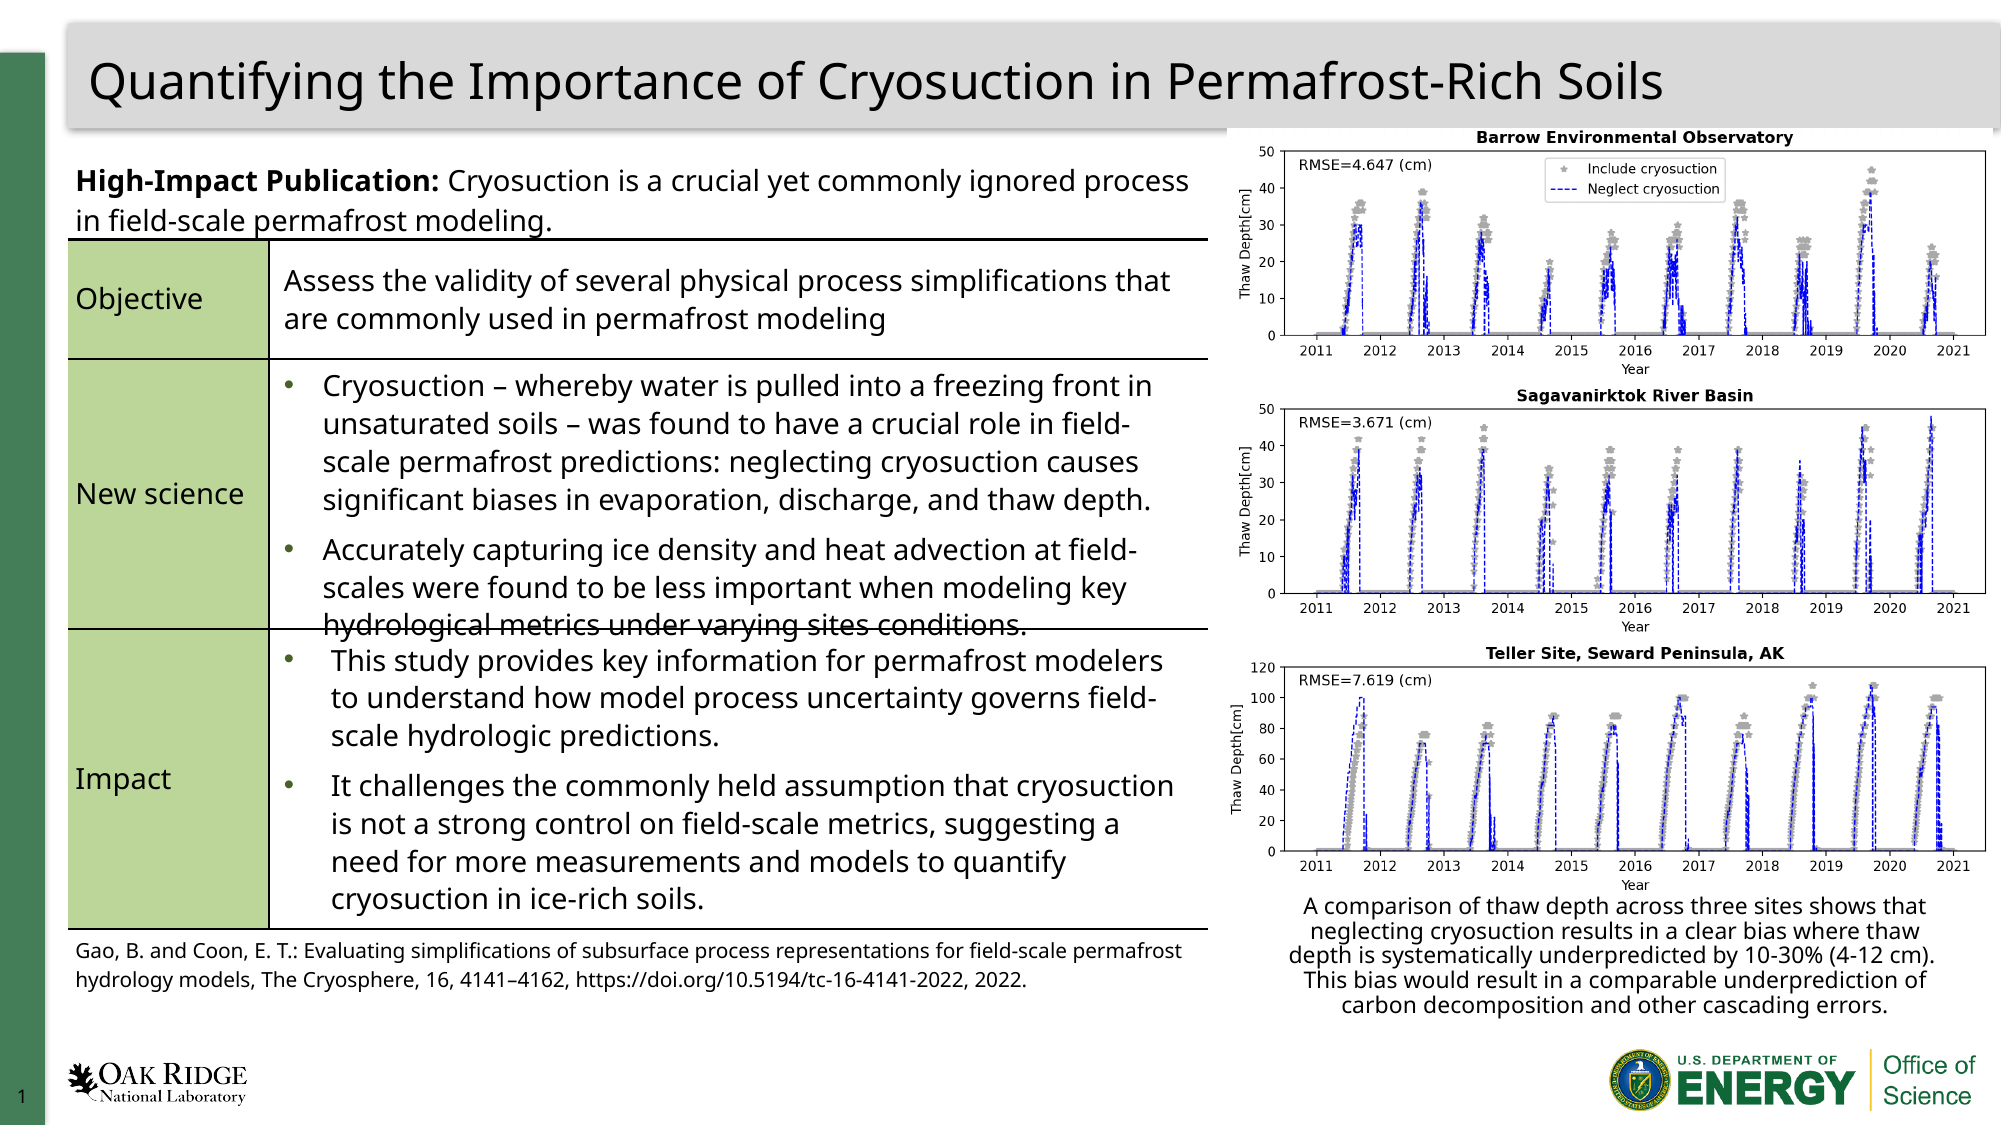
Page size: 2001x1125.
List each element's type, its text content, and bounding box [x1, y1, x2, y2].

table_header High-Impact Publication: Cryosuction is a crucial yet commonly ignored process in field-scale permafrost modeling. [68, 153, 1208, 238]
table_cell Assess the validity of several physical process simplifications that are commonly used in permafrost modeling [270, 241, 1208, 358]
picture [1226, 127, 1993, 894]
table_cell Cryosuction – whereby water is pulled into a freezing front in unsaturated soils – was found to have a crucial role in field-scale permafrost predictions: neglecting cryosuction causes significant biases in evaporation, discharge, and thaw depth. Accurately capturing ice density and heat advection at field-scales were found to be less important when modeling key hydrological metrics under varying sites conditions. [270, 360, 1208, 628]
table_cell Impact [68, 630, 268, 928]
picture [1609, 1049, 1976, 1111]
table_cell This study provides key information for permafrost modelers to understand how model process uncertainty governs field-scale hydrologic predictions. It challenges the commonly held assumption that cryosuction is not a strong control on field-scale metrics, suggesting a need for more measurements and models to quantify cryosuction in ice-rich soils. [270, 630, 1208, 928]
title Quantifying the Importance of Cryosuction in Permafrost-Rich Soils [73, 47, 1738, 118]
text_box A comparison of thaw depth across three sites shows that neglecting cryosuction results in a clear bias where thaw depth is systematically underpredicted by 10-30% (4-12 cm). This bias would result in a comparable underprediction of carbon decomposition and other cascading errors. [1263, 894, 1968, 1026]
table_cell Gao, B. and Coon, E. T.: Evaluating simplifications of subsurface process representations for field-scale permafrost hydrology models, The Cryosphere, 16, 4141–4162, https://doi.org/10.5194/tc-16-4141-2022, 2022. [68, 930, 1208, 1016]
table_cell Objective [68, 241, 268, 358]
table_cell New science [68, 360, 268, 628]
picture [67, 1062, 247, 1106]
